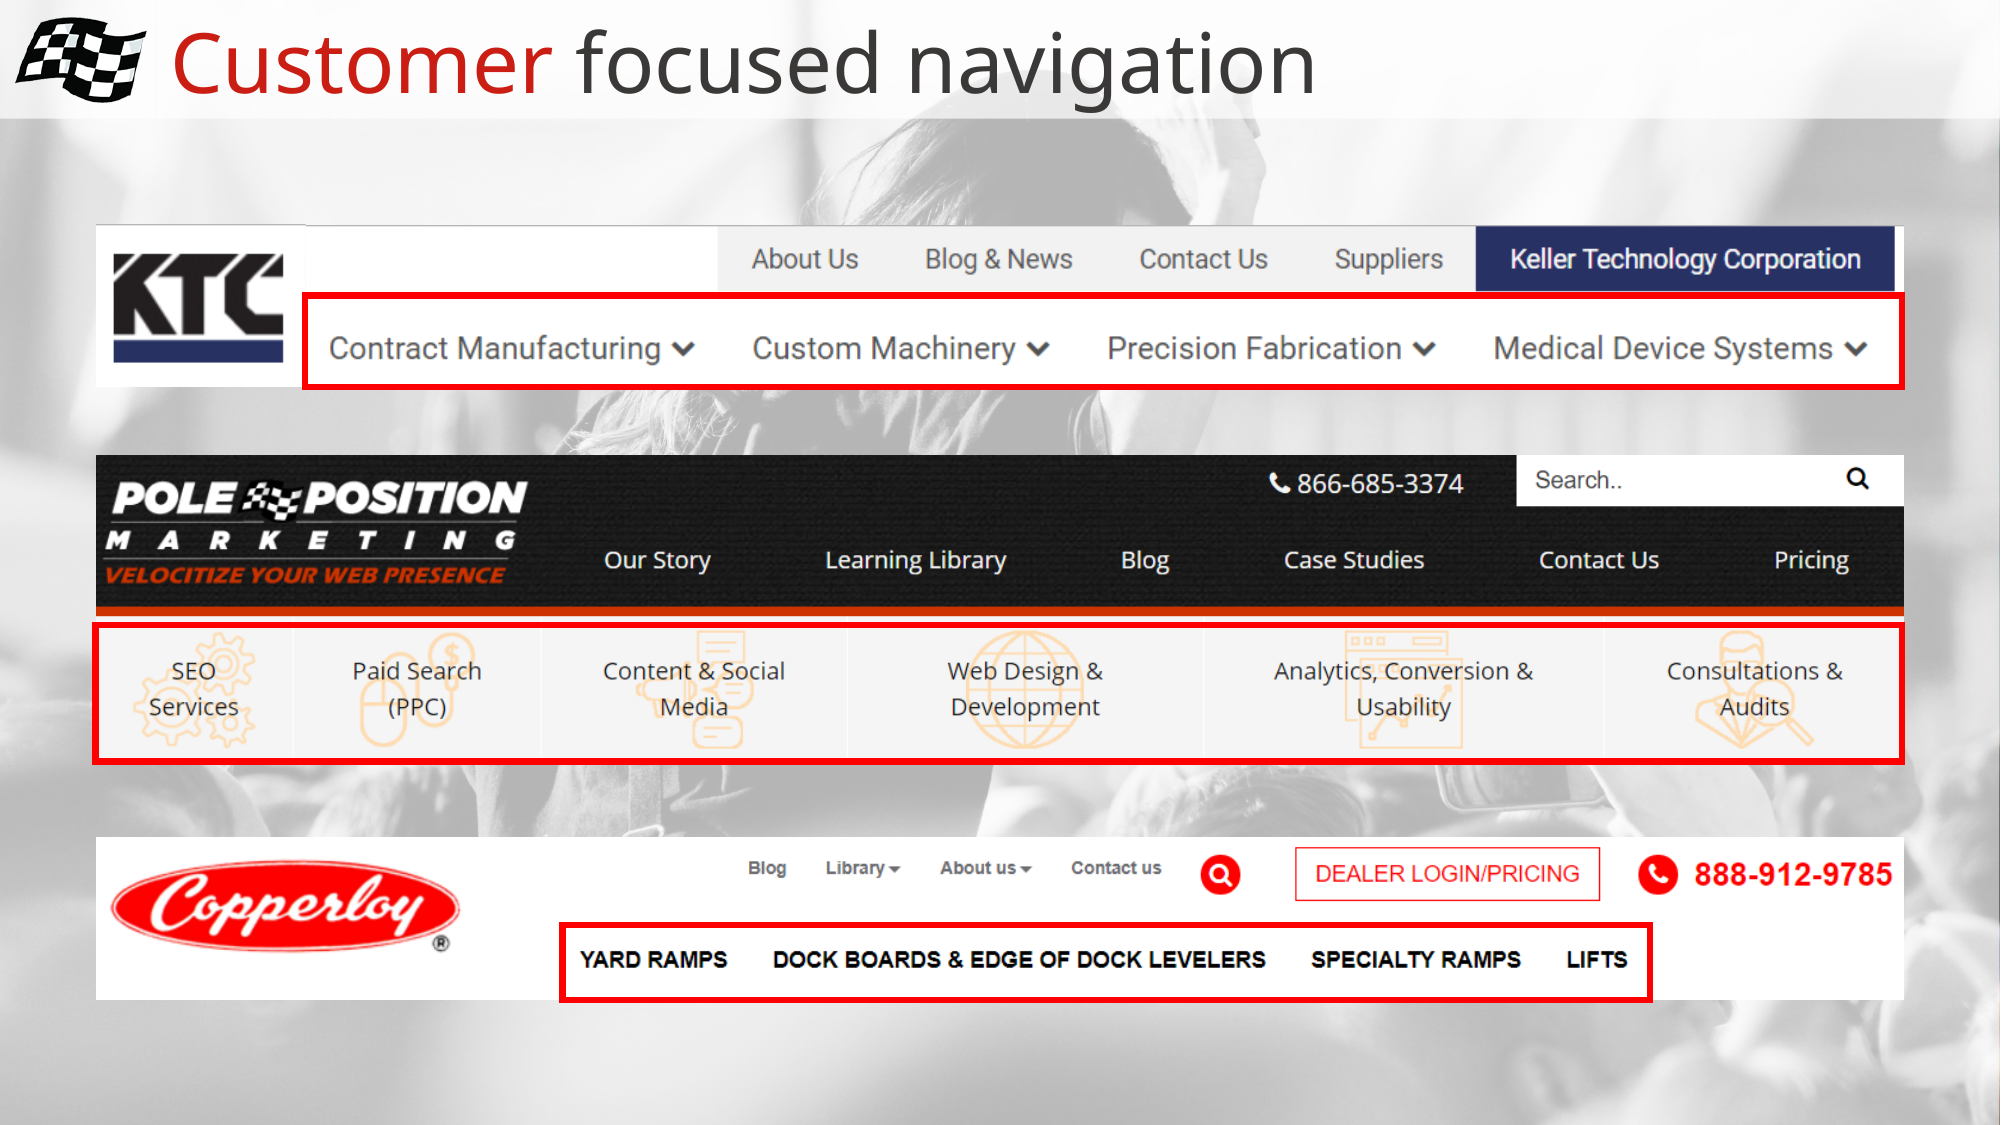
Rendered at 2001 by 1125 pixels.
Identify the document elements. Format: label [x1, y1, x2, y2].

picture [0, 0, 2000, 1125]
text_box [95, 224, 1904, 388]
text_box [0, 0, 156, 119]
